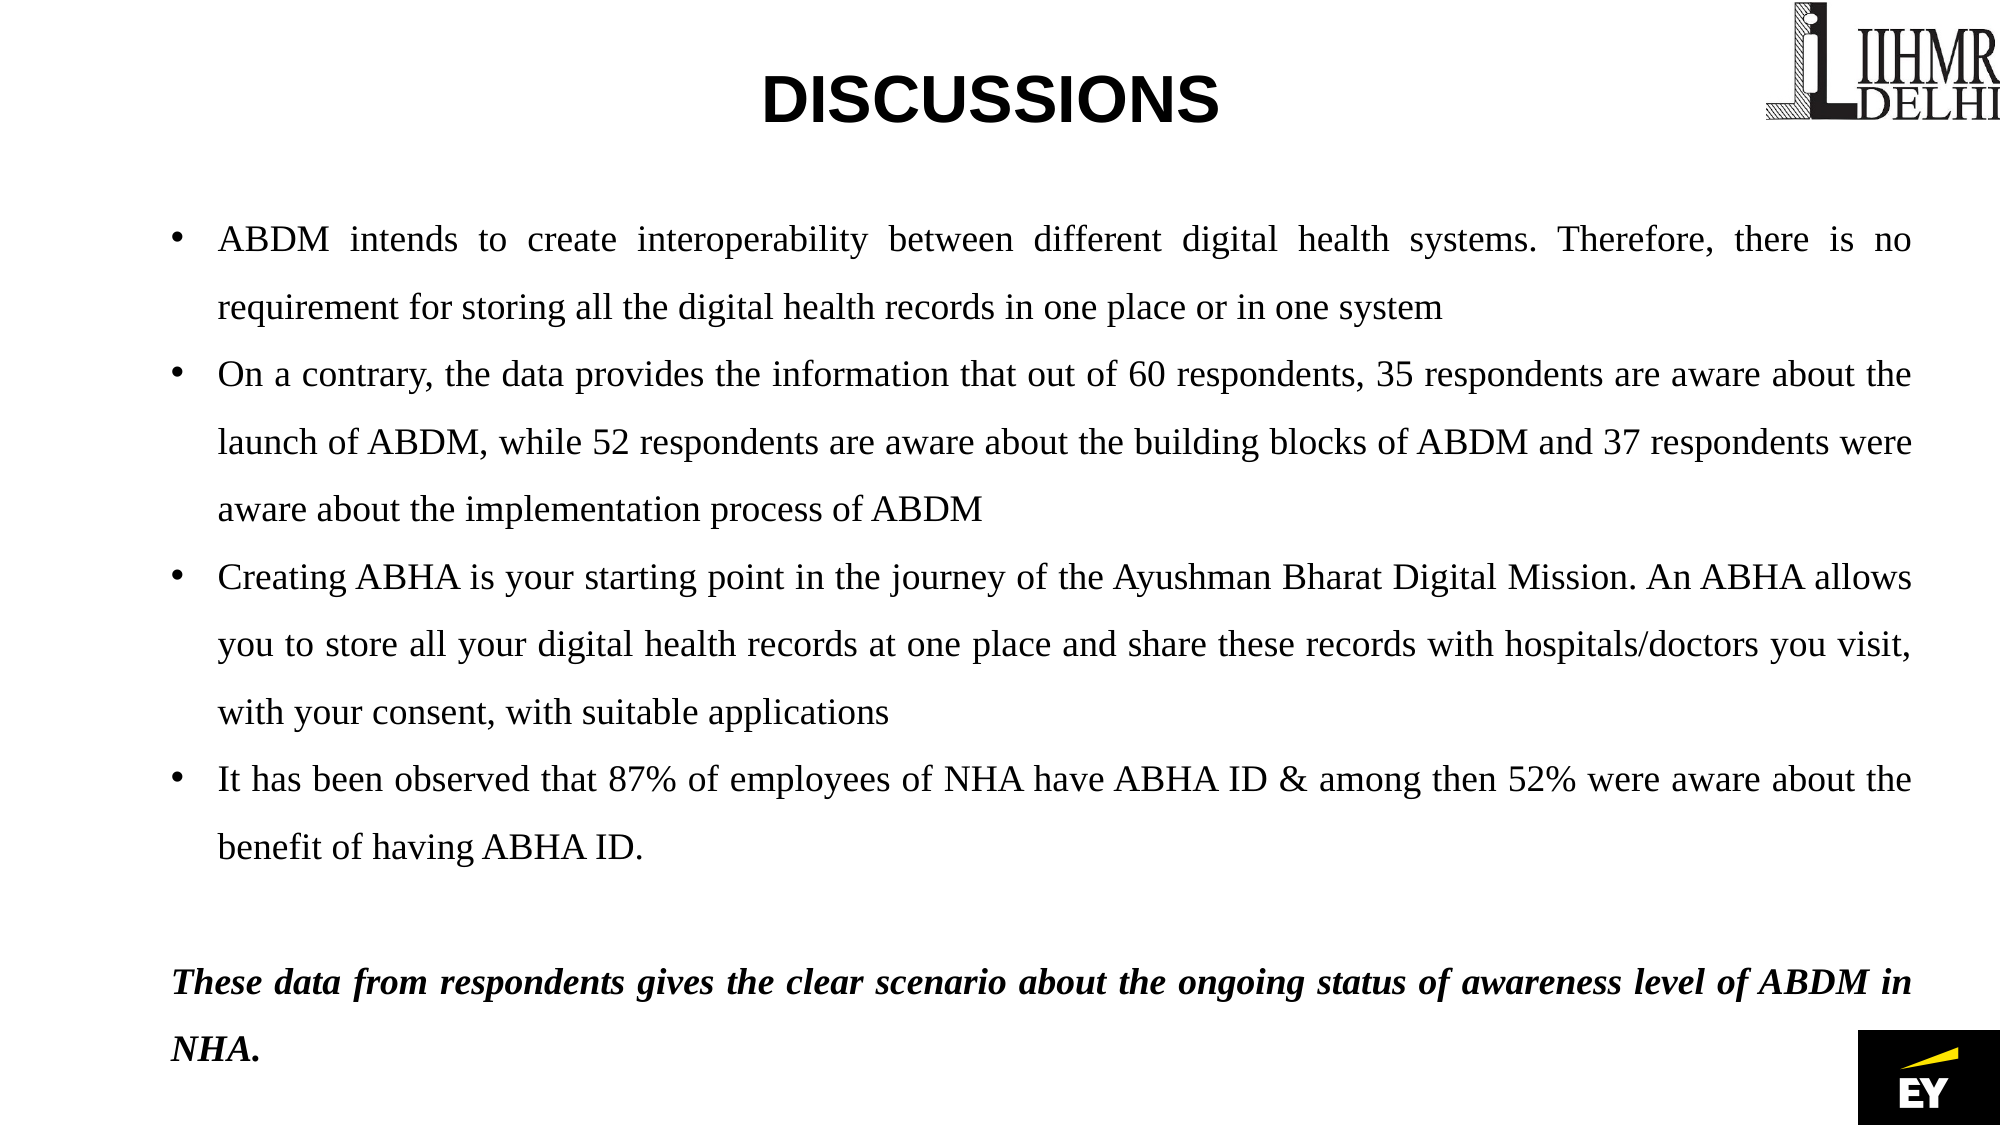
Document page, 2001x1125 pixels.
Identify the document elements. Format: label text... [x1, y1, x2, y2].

text_box DISCUSSIONS [703, 33, 1297, 159]
picture [1858, 1030, 2000, 1125]
picture [1766, 2, 2000, 120]
text_box ABDM intends to create interoperability between different digital health systems. Therefore, there is no requirement for storing all the digital health records in one place or in one system On a contrary, the data provides the information that out of 60 respondents, 35 respondents are aware about the launch of ABDM, while 52 respondents are aware about the building blocks of ABDM and 37 respondents were aware about the implementation process of ABDM Creating ABHA is your starting point in the journey of the Ayushman Bharat Digital Mission. An ABHA allows you to store all your digital health records at one place and share these records with hospitals/doctors you visit, with your consent, with suitable applications It has been observed that 87% of employees of NHA have ABHA ID & among then 52% were aware about the benefit of having ABHA ID. These data from respondents gives the clear scenario about the ongoing status of awareness level of ABDM in NHA. [156, 184, 1930, 1125]
